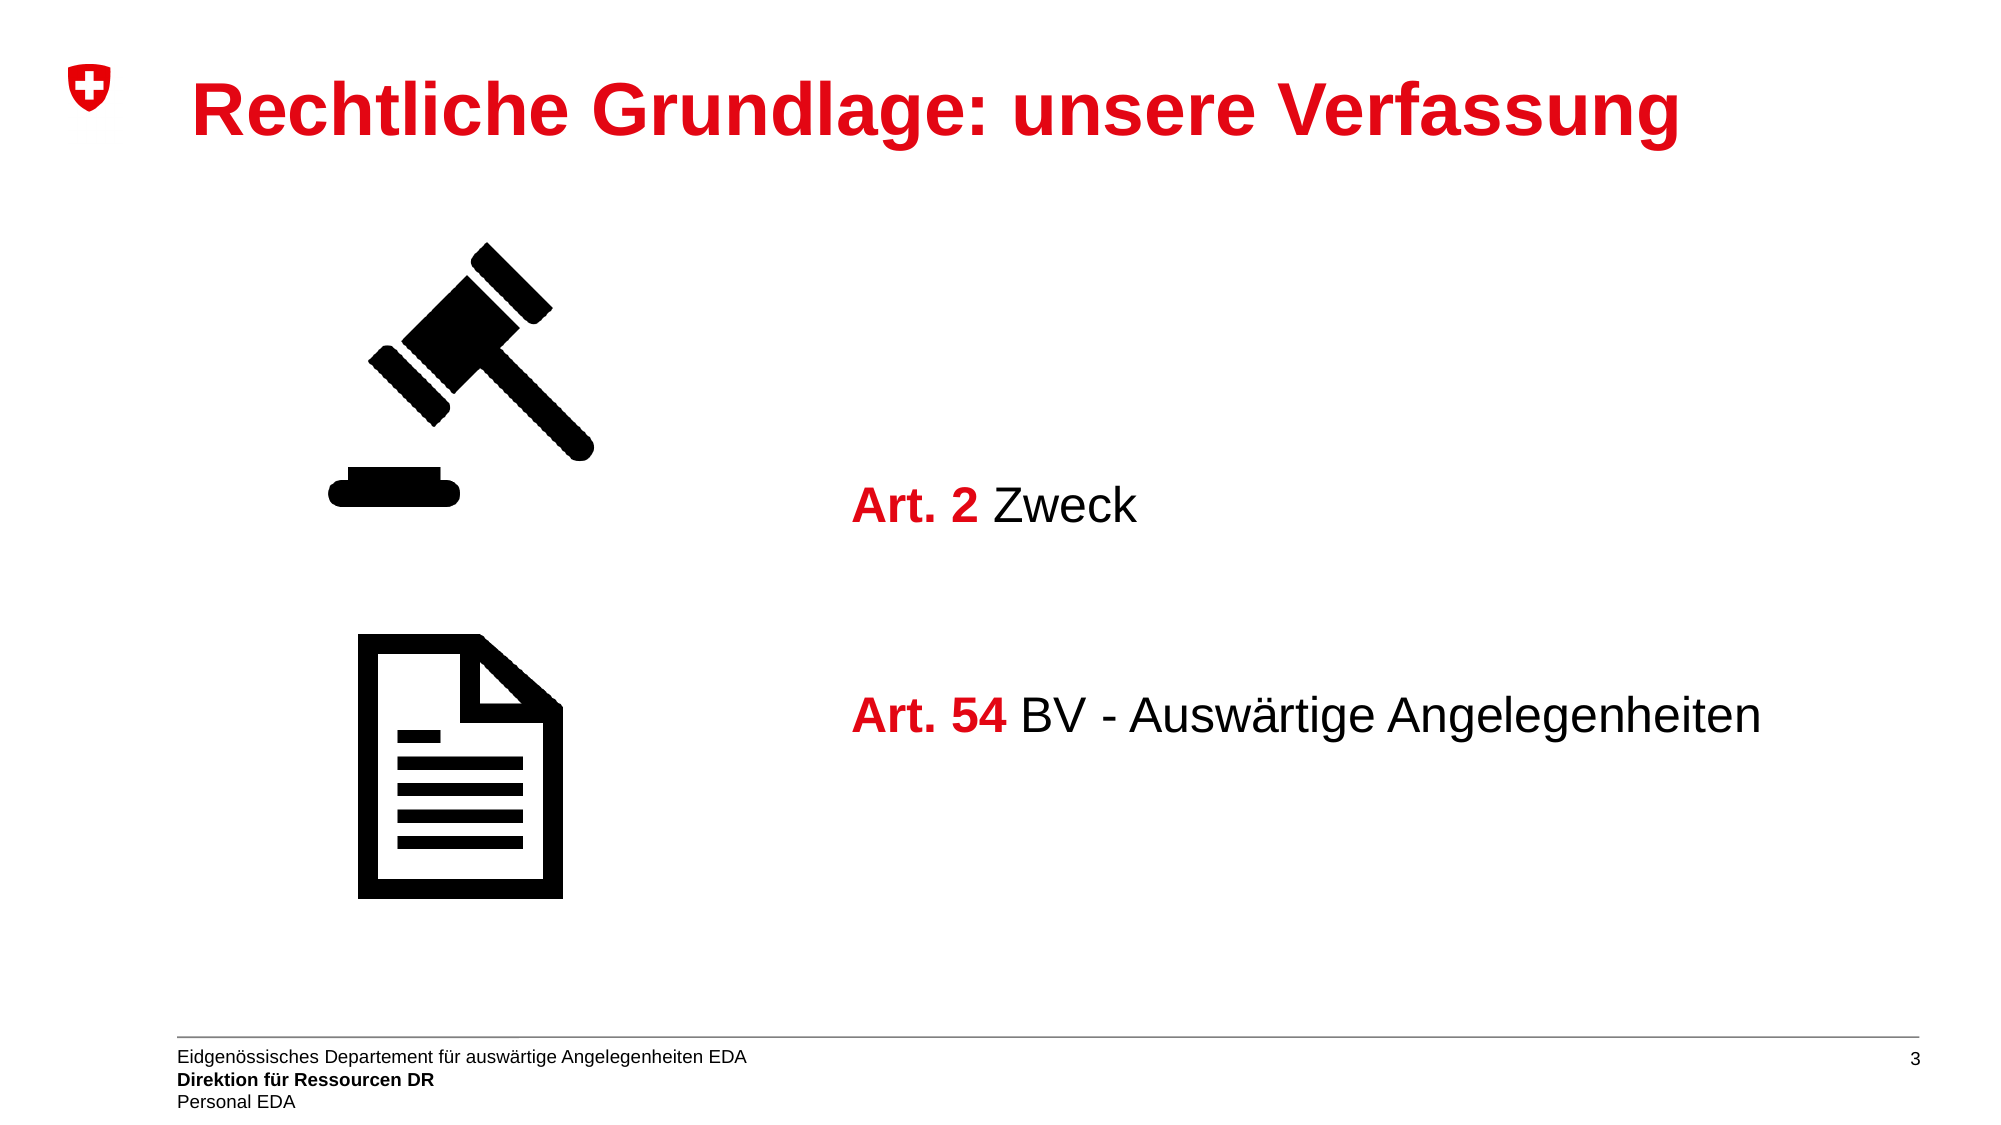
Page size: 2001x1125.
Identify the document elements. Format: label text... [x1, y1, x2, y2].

picture [68, 64, 123, 144]
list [301, 606, 619, 925]
title Rechtliche Grundlage: unsere Verfassung [177, 53, 1920, 216]
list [301, 215, 620, 533]
text_box Art. 2 Zweck Art. 54 BV - Auswärtige Angelegenheiten [836, 215, 1873, 1000]
